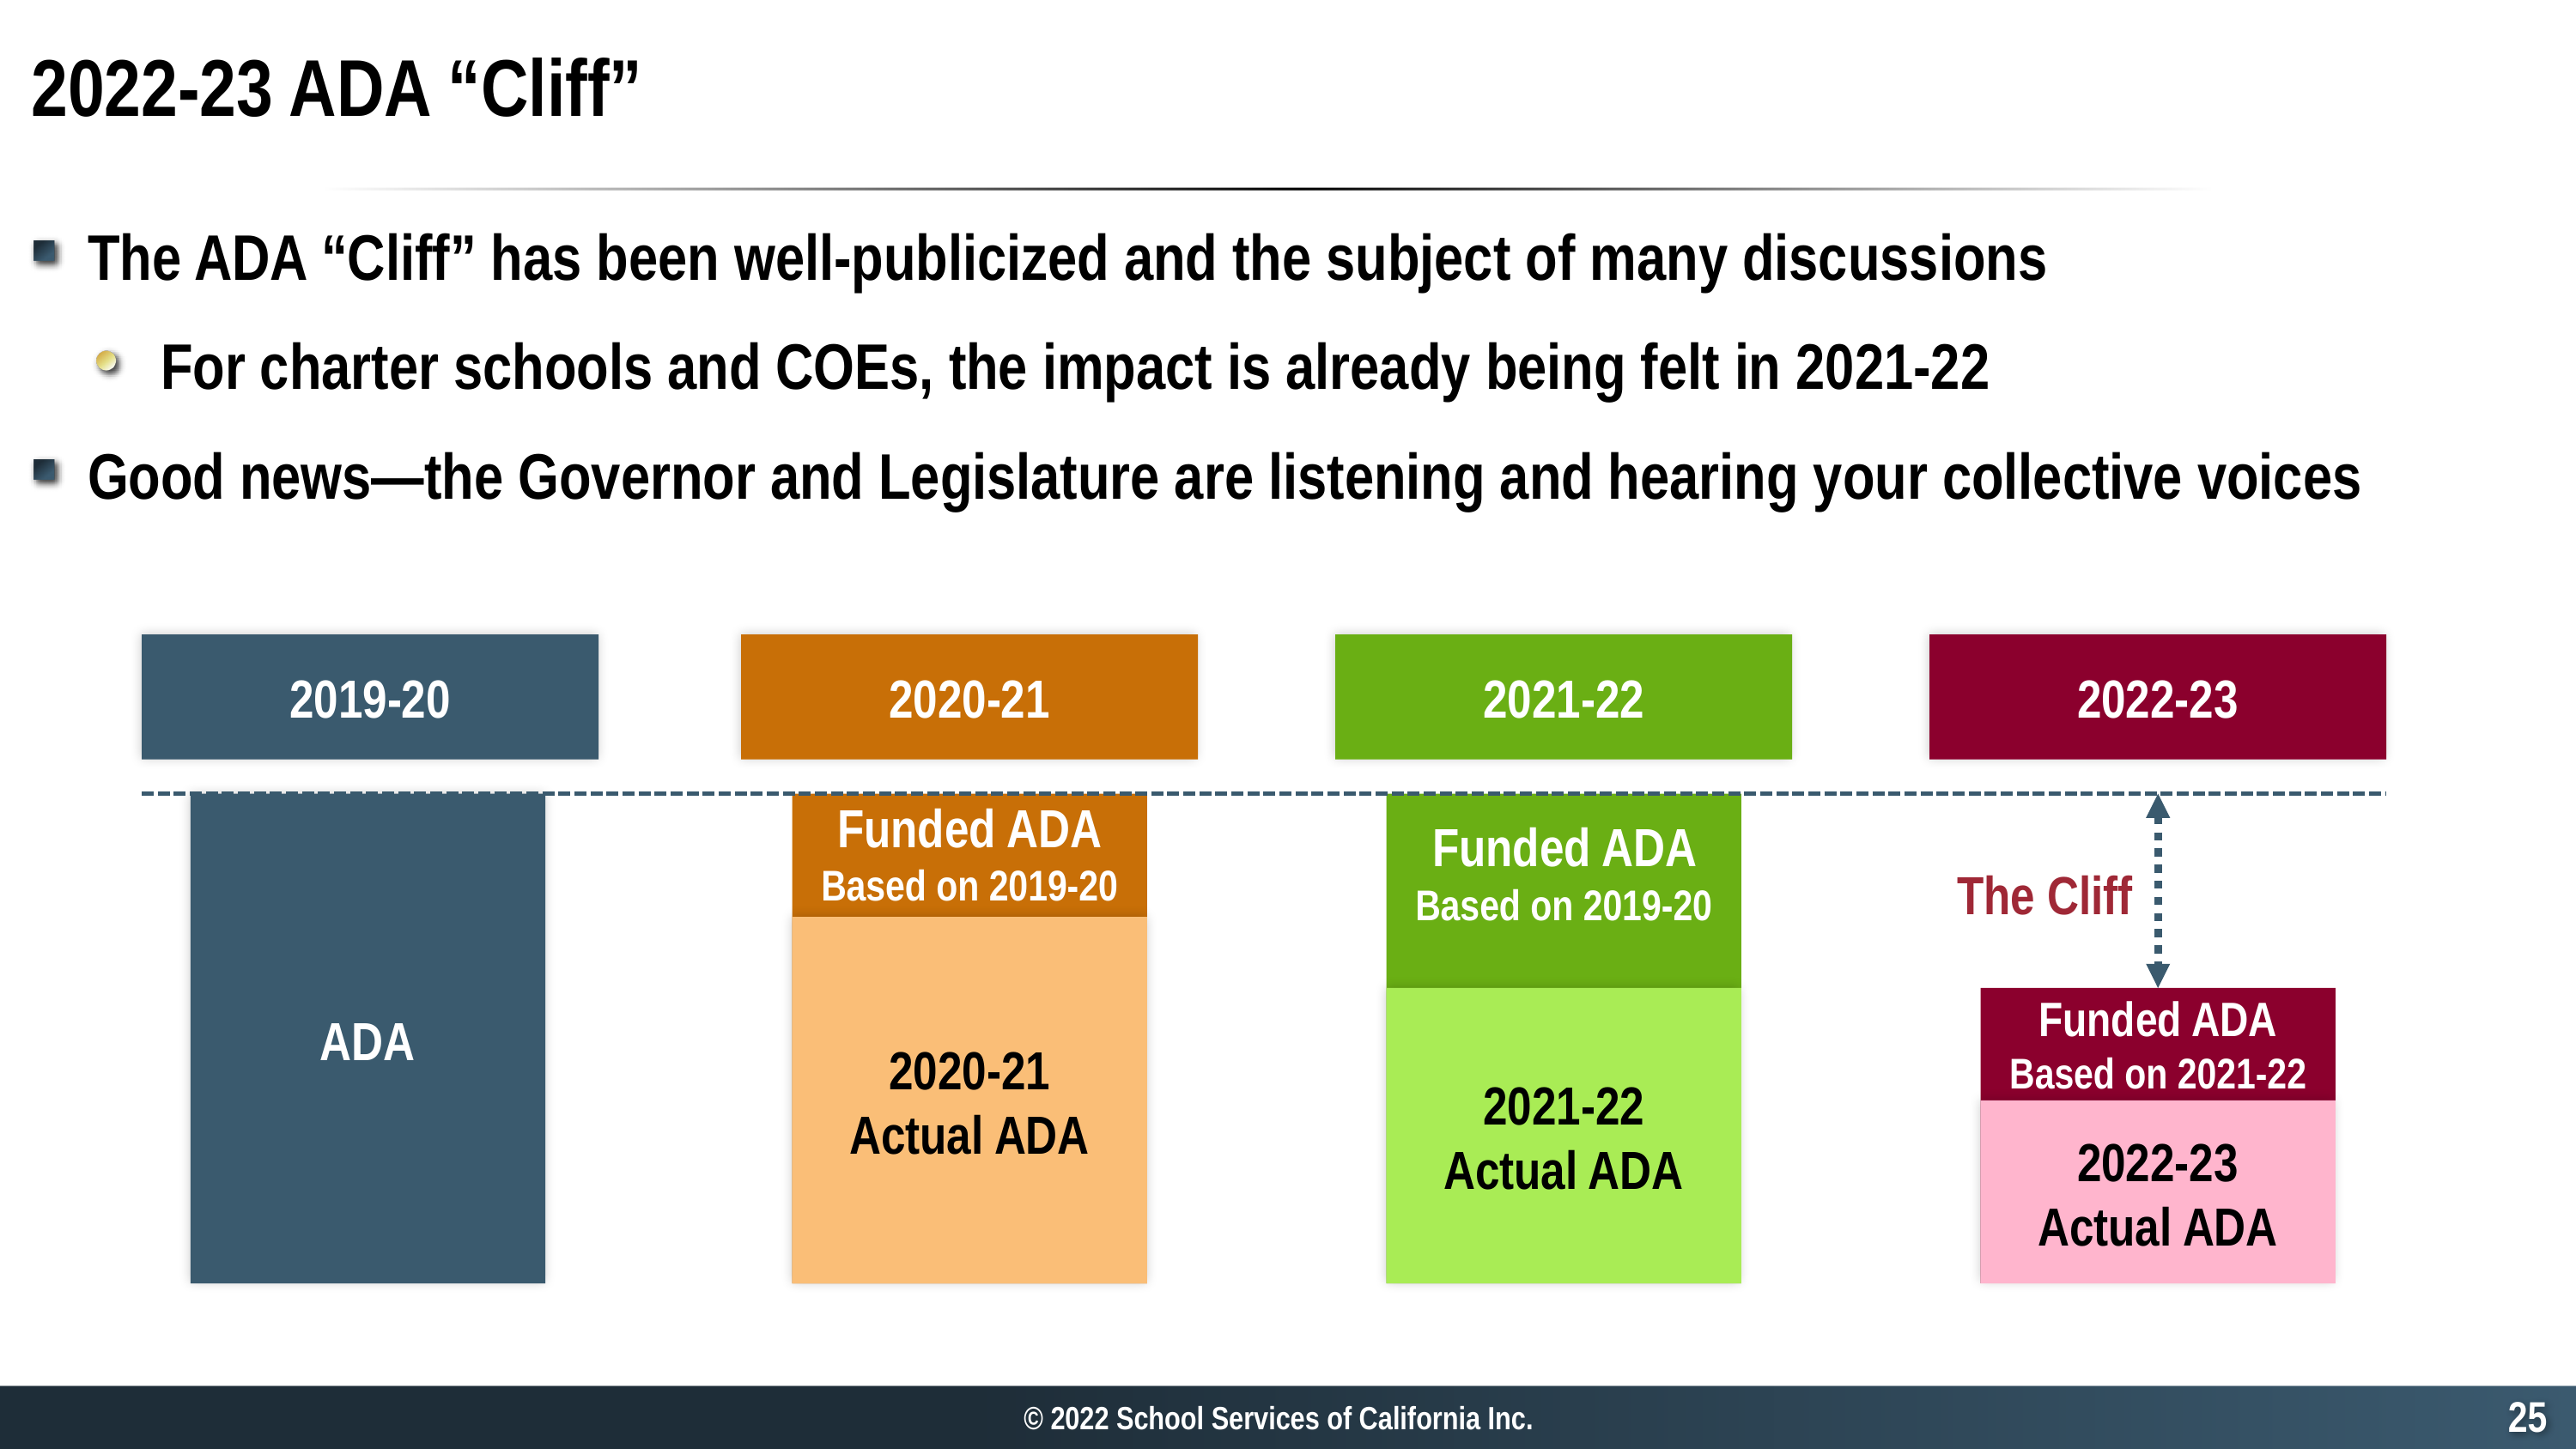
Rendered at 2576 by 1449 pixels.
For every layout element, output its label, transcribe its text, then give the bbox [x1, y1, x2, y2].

picture [0, 0, 2576, 1449]
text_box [142, 634, 2387, 1284]
slide_number 25 [2416, 1380, 2561, 1449]
text_box © 2022 School Services of California Inc. [1004, 1392, 1569, 1442]
list The ADA “Cliff” has been well-publicized and the subject of many discussions For charter schools and COEs, the impact is already being felt in 2021-22 Good news—the Governor and Legislature are listening and hearing your collective voices [13, 209, 2558, 1345]
title 2022-23 ADA “Cliff” [18, 0, 2559, 178]
